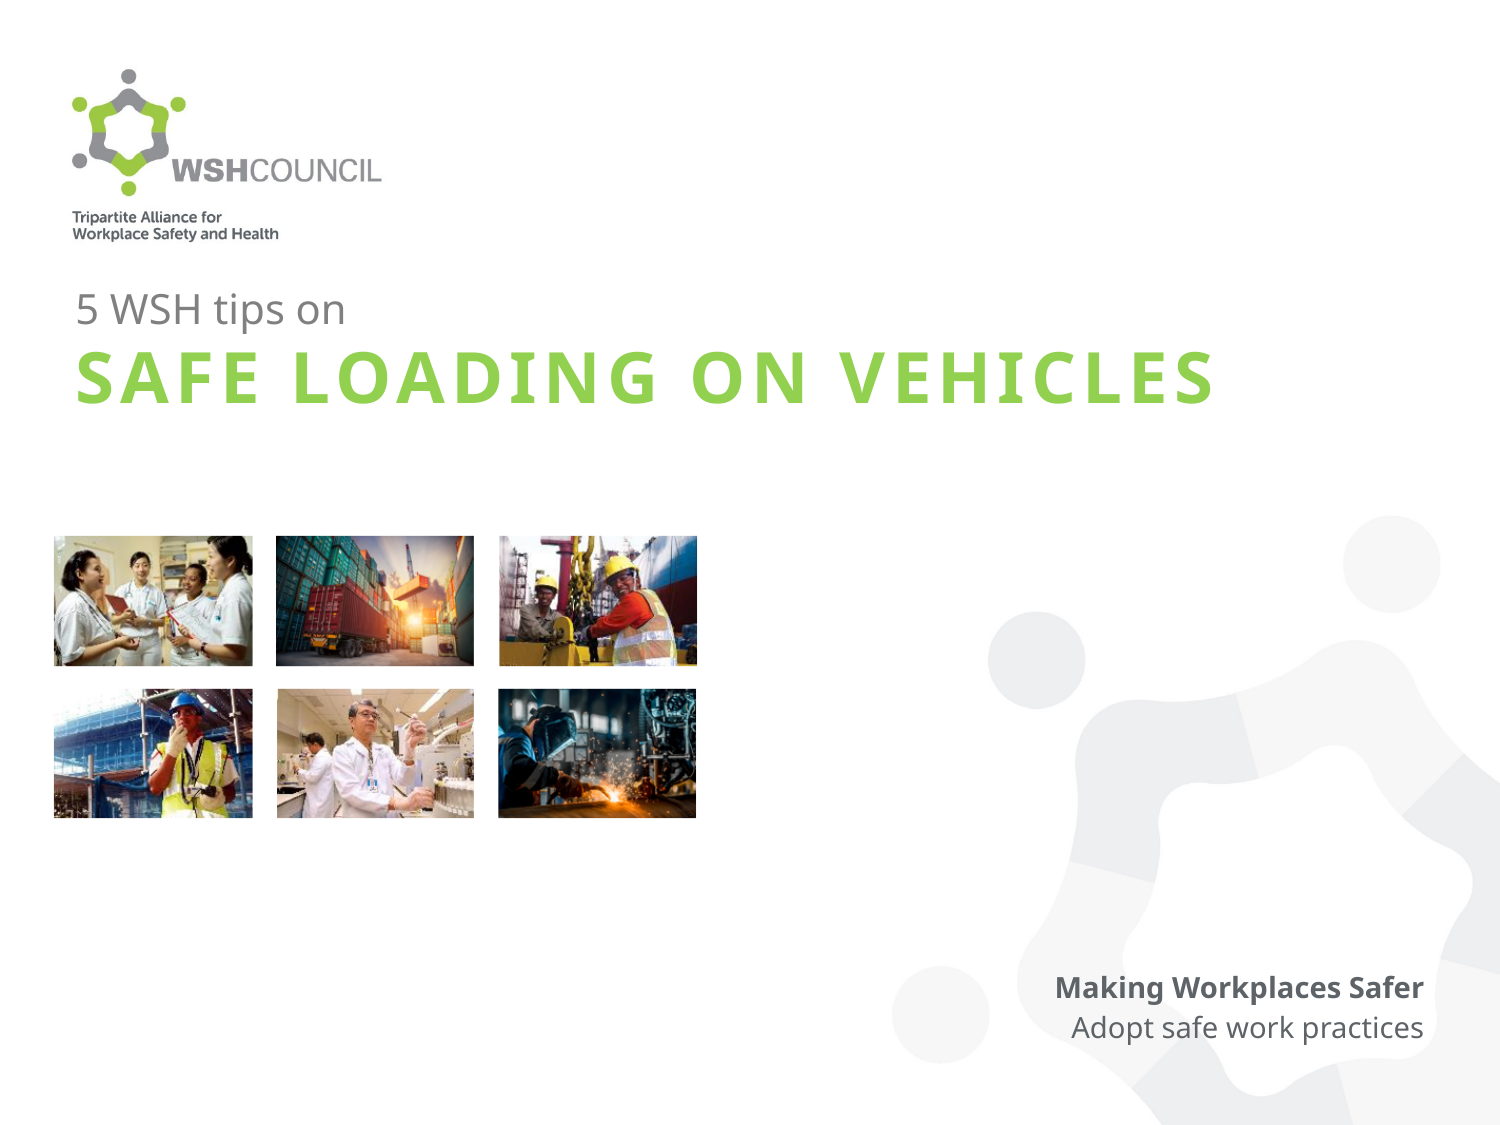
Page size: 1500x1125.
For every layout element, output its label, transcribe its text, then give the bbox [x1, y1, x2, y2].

list Making Workplaces Safer Adopt safe work practices [750, 961, 1440, 1069]
picture [0, 0, 1500, 1125]
title 5 WSH tips on SAFE LOADING ON VEHICLES [60, 275, 1413, 494]
